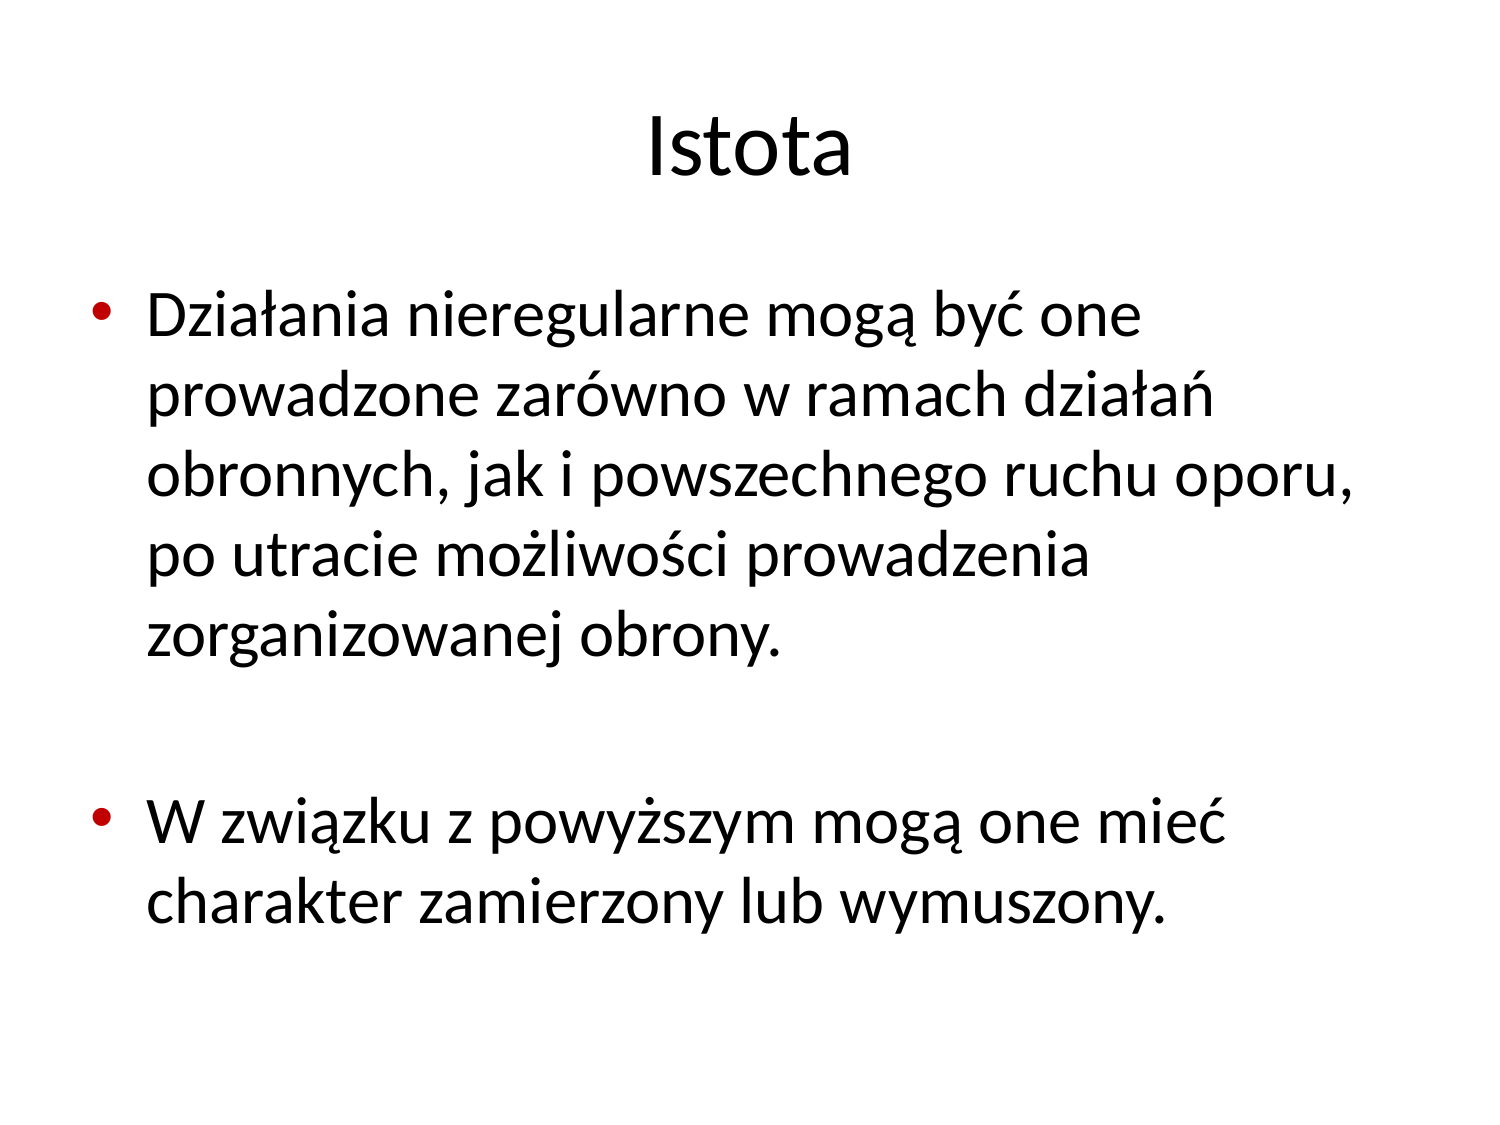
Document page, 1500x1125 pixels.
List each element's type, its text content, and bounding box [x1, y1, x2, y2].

title Istota [75, 45, 1425, 233]
list Działania nieregularne mogą być one prowadzone zarówno w ramach działań obronnych, jak i powszechnego ruchu oporu, po utracie możliwości prowadzenia zorganizowanej obrony. W związku z powyższym mogą one mieć charakter zamierzony lub wymuszony. [75, 262, 1425, 1005]
